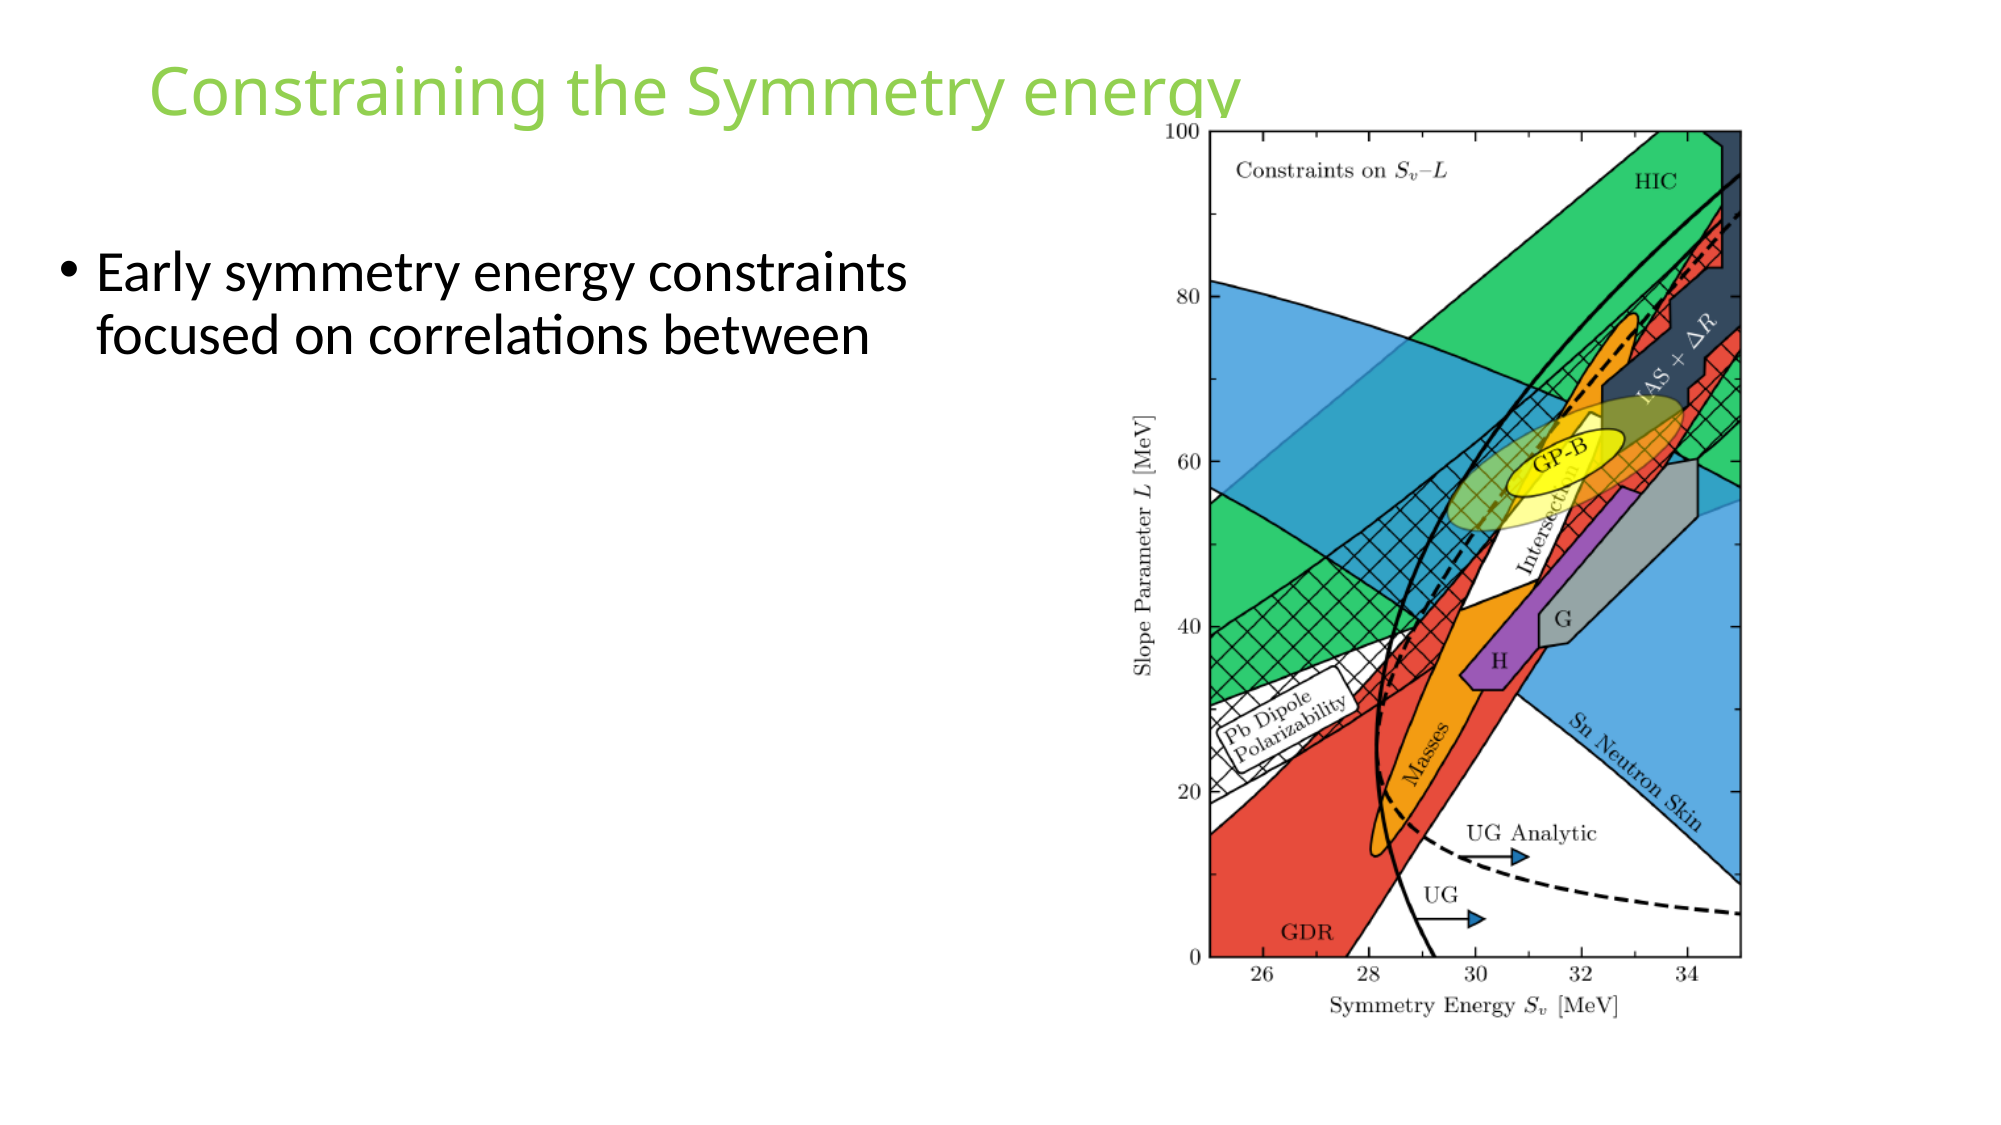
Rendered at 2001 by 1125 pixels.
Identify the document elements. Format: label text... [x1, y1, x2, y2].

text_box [1123, 118, 1757, 1027]
title Constraining the Symmetry energy [133, 0, 1834, 188]
list Early symmetry energy constraints focused on correlations between [43, 233, 1032, 909]
